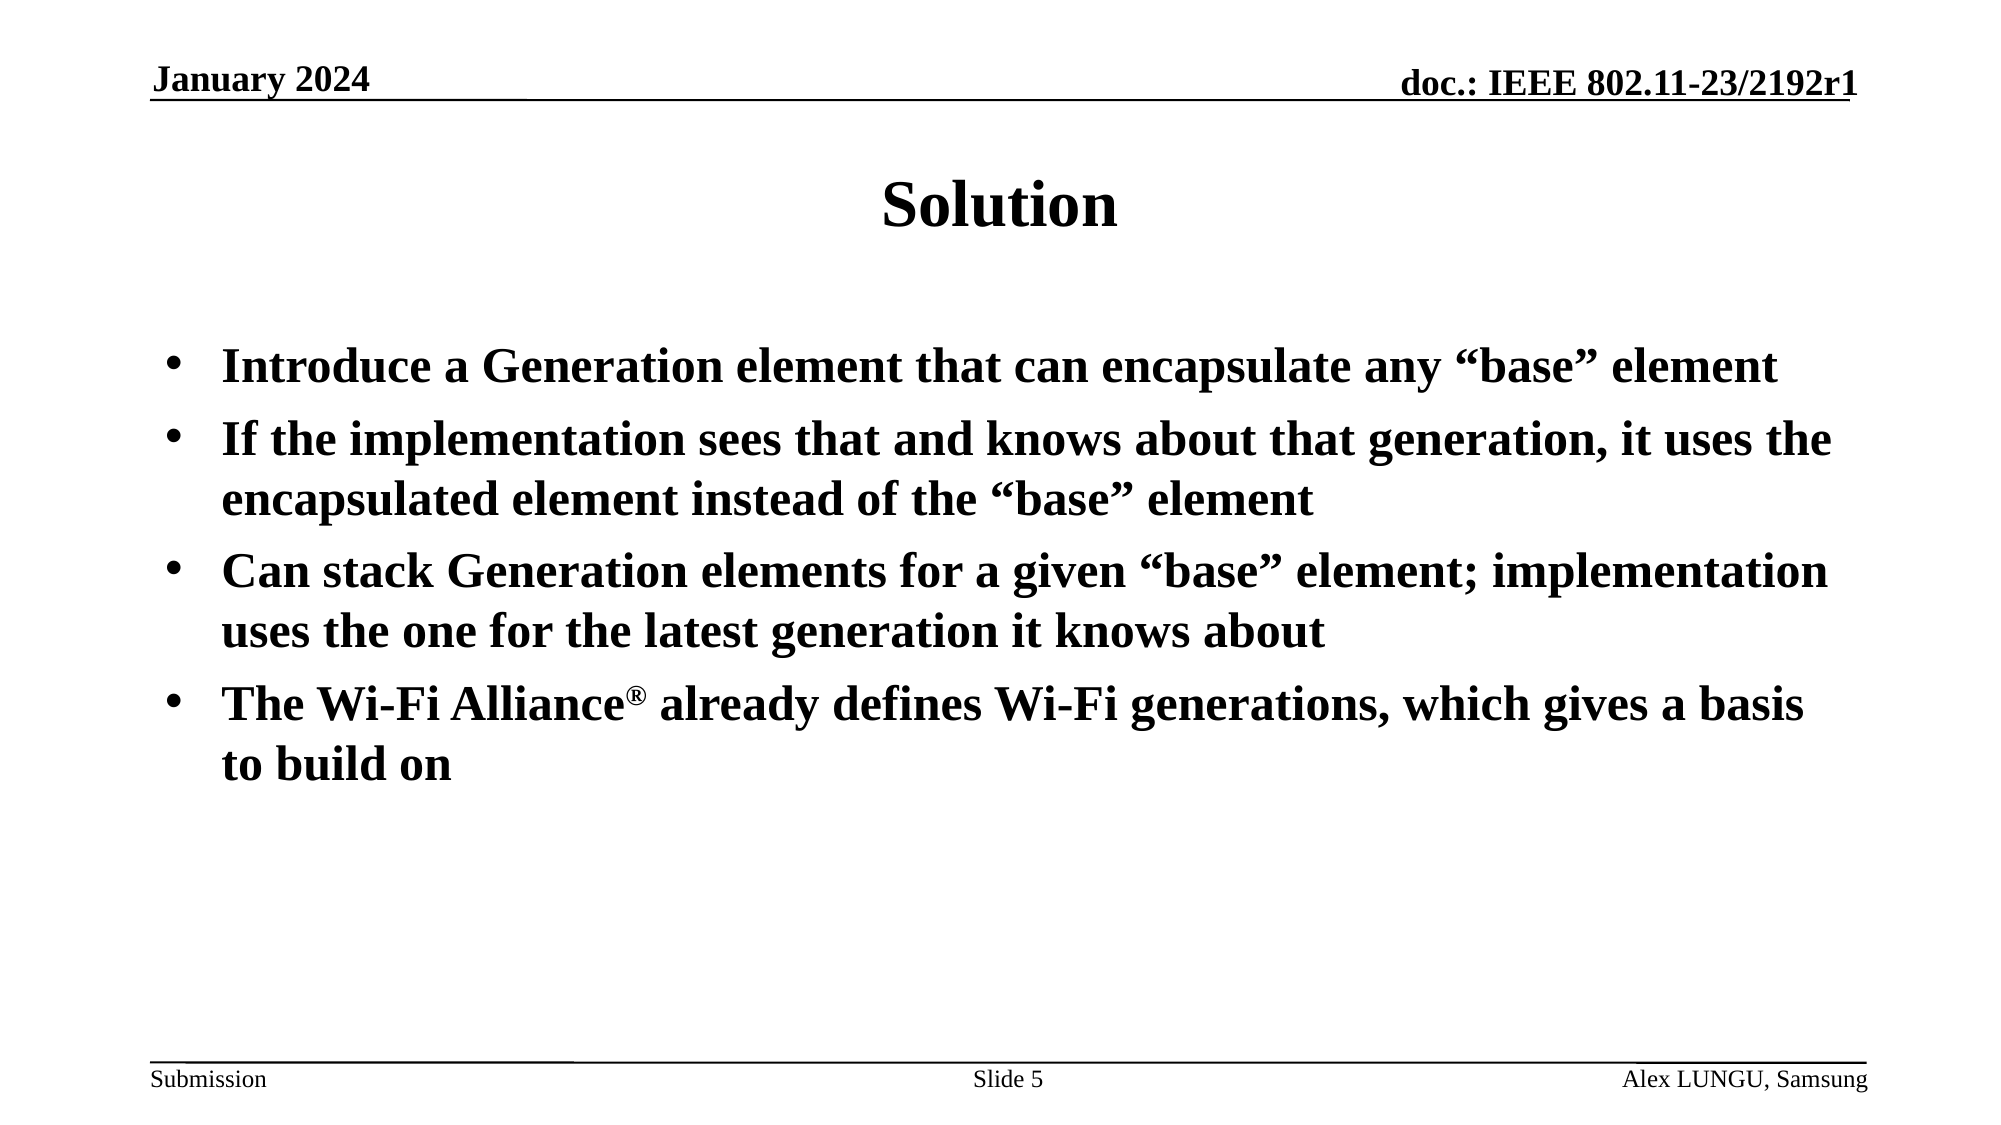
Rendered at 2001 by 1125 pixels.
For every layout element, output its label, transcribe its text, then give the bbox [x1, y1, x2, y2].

footer Alex LUNGU, Samsung [1171, 1061, 1869, 1093]
slide_number Slide 5 [950, 1061, 1067, 1123]
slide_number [152, 54, 563, 100]
title Solution [149, 112, 1850, 288]
list Introduce a Generation element that can encapsulate any “base” element If the implementation sees that and knows about that generation, it uses the encapsulated element instead of the “base” element Can stack Generation elements for a given “base” element; implementation uses the one for the latest generation it knows about The Wi-Fi Alliance® already defines Wi-Fi generations, which gives a basis to build on [149, 324, 1850, 1000]
